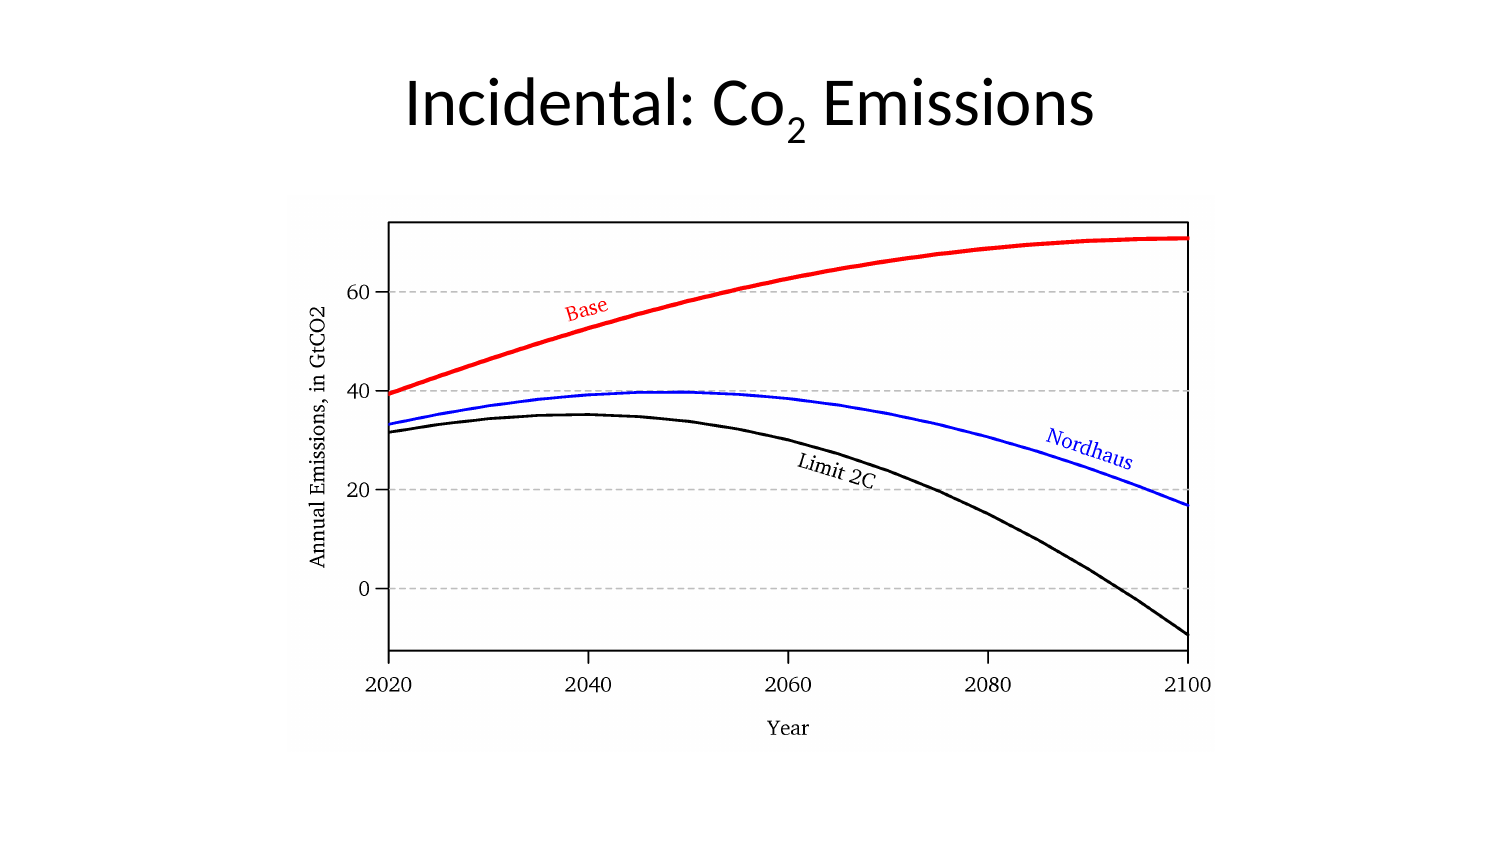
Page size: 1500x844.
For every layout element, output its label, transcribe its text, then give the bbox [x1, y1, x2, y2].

title Incidental: Co2 Emissions [75, 33, 1425, 175]
picture [287, 195, 1215, 753]
